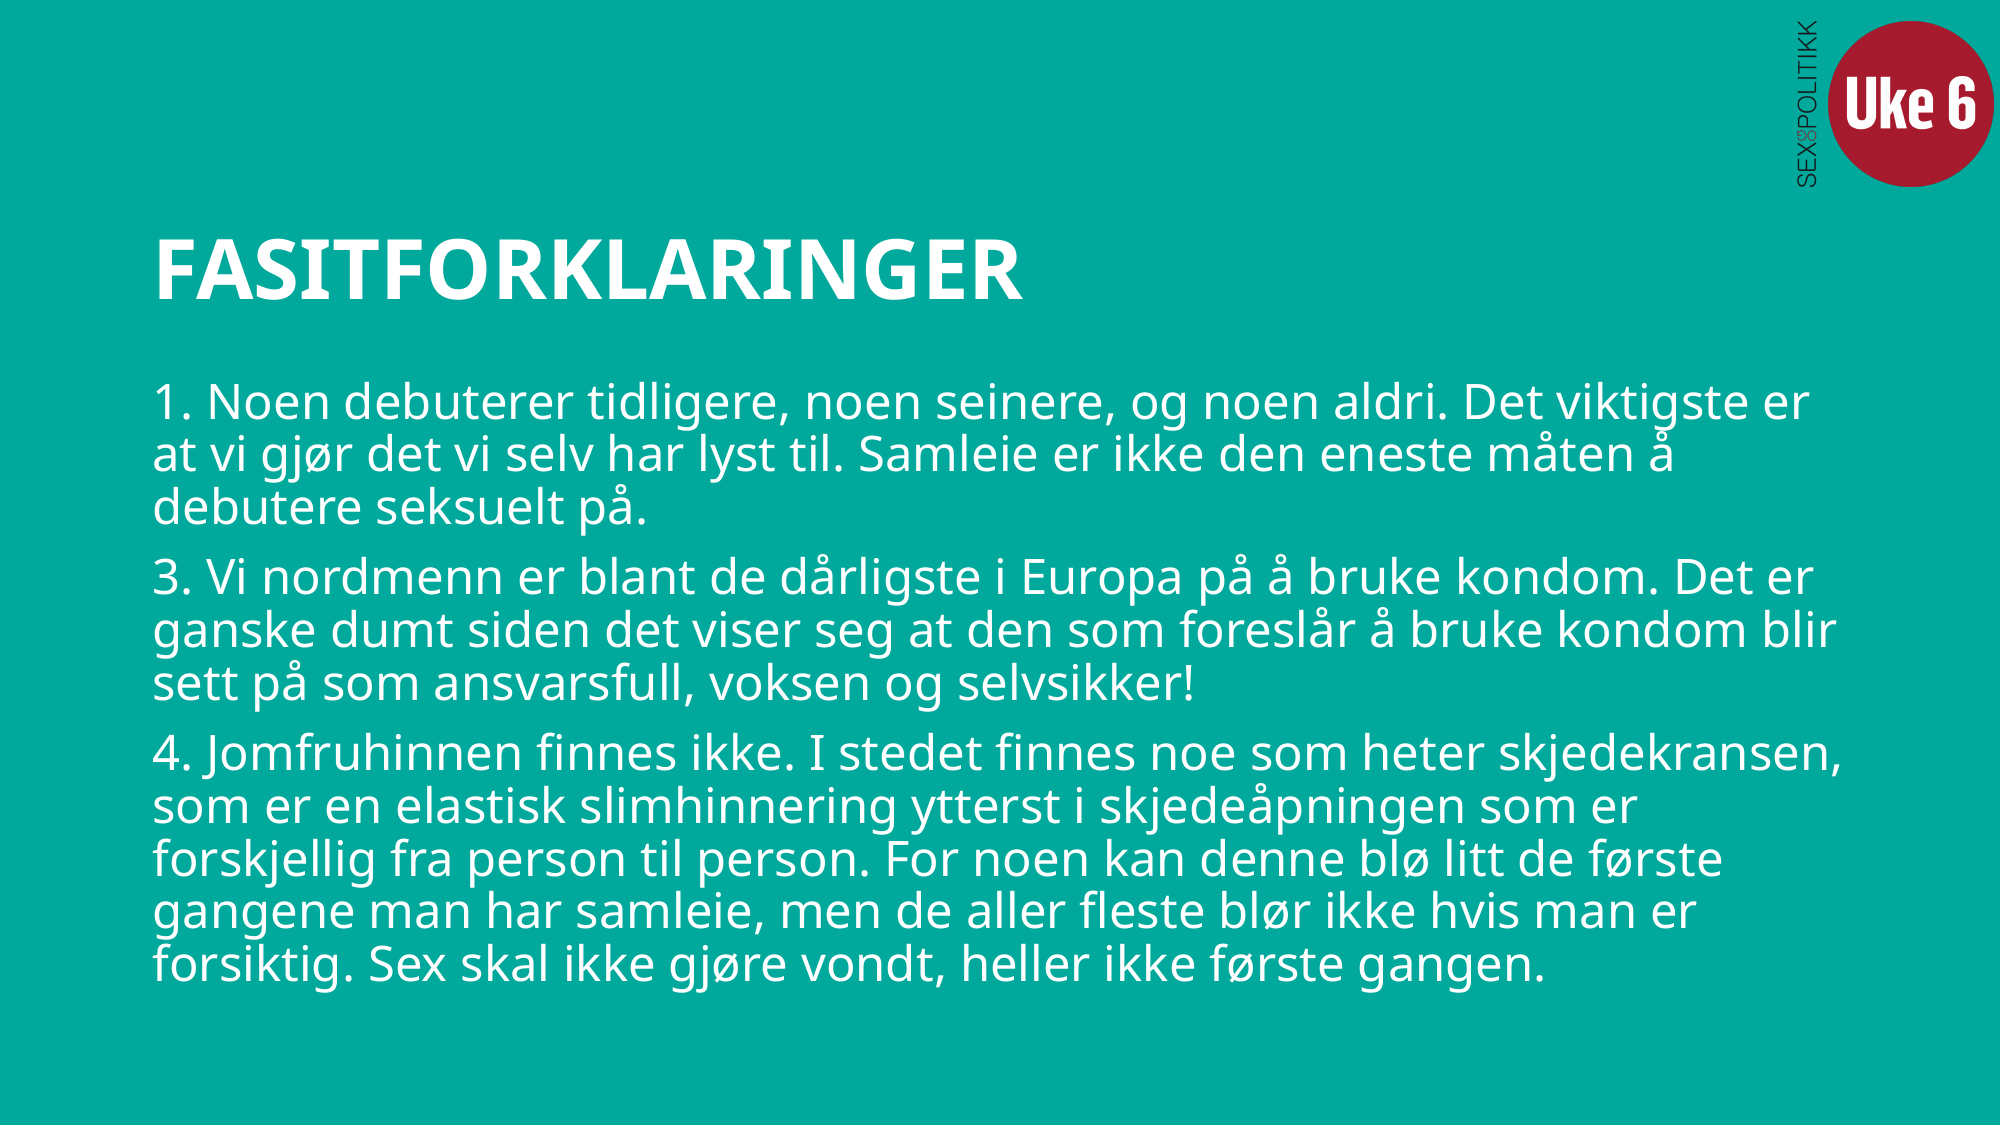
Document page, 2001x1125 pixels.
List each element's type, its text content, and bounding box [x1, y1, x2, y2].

picture [1781, 0, 2000, 218]
title FASITFORKLARINGER [137, 107, 1863, 326]
list 1. Noen debuterer tidligere, noen seinere, og noen aldri. Det viktigste er at vi gjør det vi selv har lyst til. Samleie er ikke den eneste måten å debutere seksuelt på. 3. Vi nordmenn er blant de dårligste i Europa på å bruke kondom. Det er ganske dumt siden det viser seg at den som foreslår å bruke kondom blir sett på som ansvarsfull, voksen og selvsikker! 4. Jomfruhinnen finnes ikke. I stedet finnes noe som heter skjedekransen, som er en elastisk slimhinnering ytterst i skjedeåpningen som er forskjellig fra person til person. For noen kan denne blø litt de første gangene man har samleie, men de aller fleste blør ikke hvis man er forsiktig. Sex skal ikke gjøre vondt, heller ikke første gangen. [137, 369, 1863, 1020]
